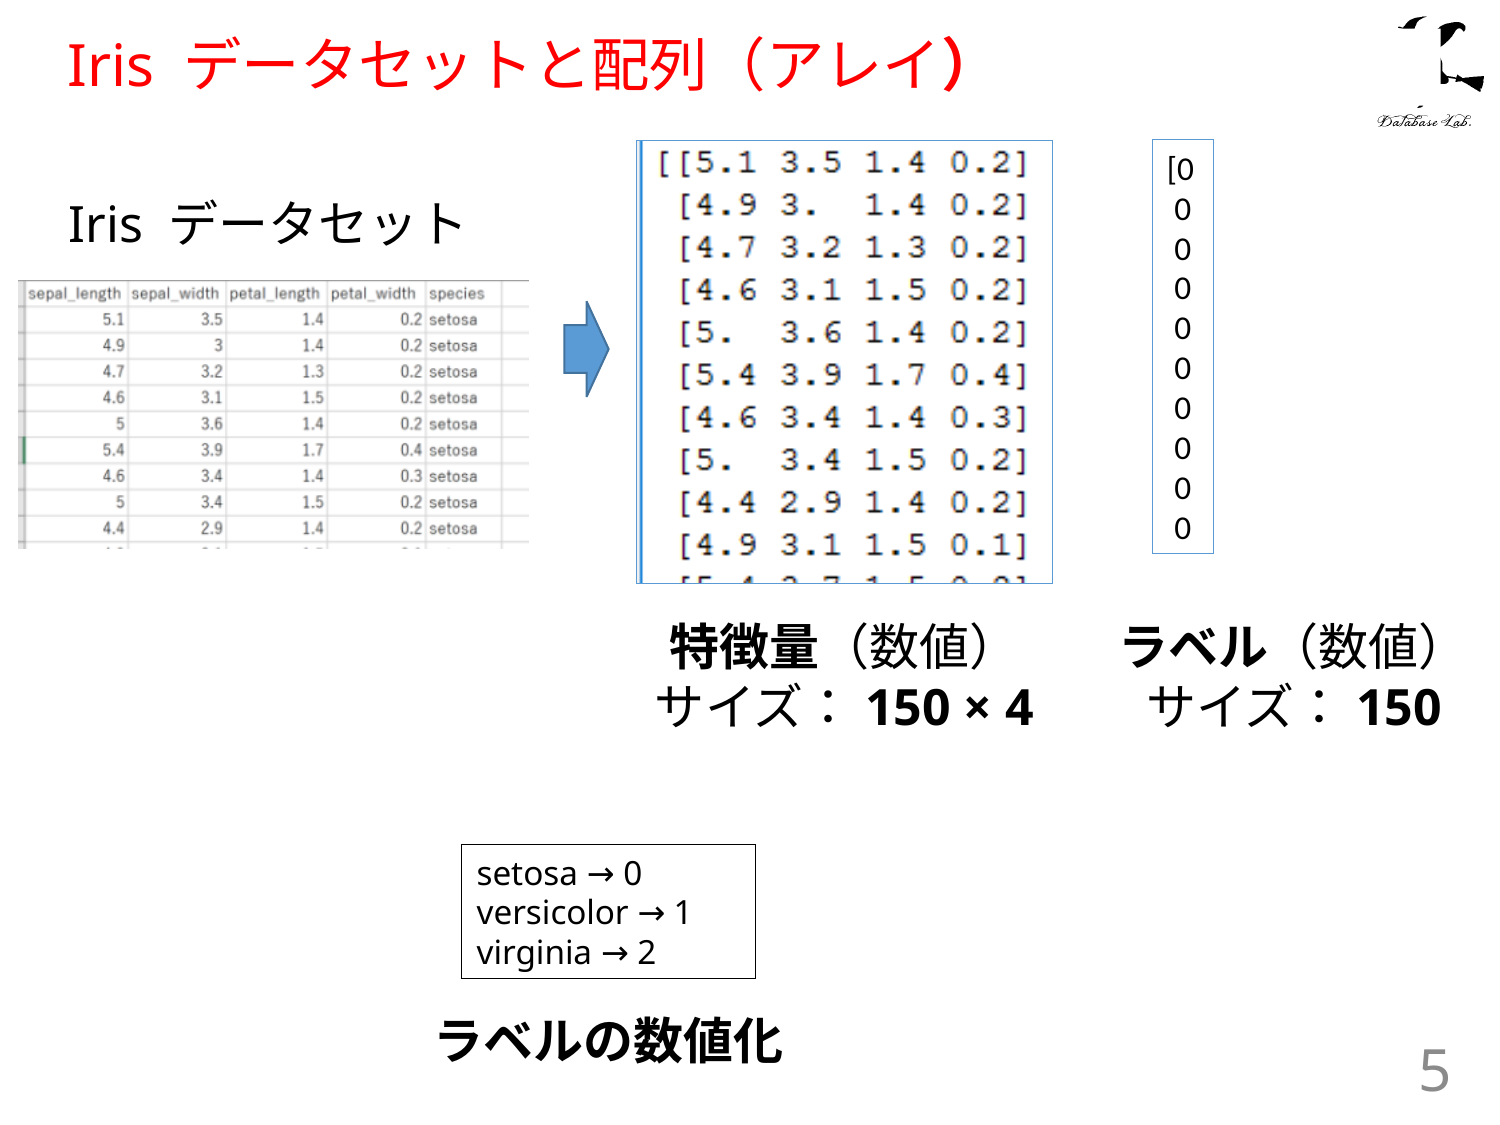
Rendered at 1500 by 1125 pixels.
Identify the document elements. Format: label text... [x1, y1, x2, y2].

text_box Iris データセット [13, 184, 524, 260]
text_box 特徴量（数値） サイズ：150 × 4 [589, 608, 1038, 784]
text_box ラベルの数値化 [401, 1001, 816, 1077]
title Iris データセットと配列（アレイ） [52, 28, 1441, 106]
text_box ラベル（数値） サイズ：150 [1038, 608, 1500, 784]
picture [635, 140, 1053, 584]
text_box [0 0 0 0 0 0 0 0 0 0 [1152, 139, 1214, 554]
picture [18, 280, 529, 550]
slide_number 5 [1129, 1042, 1467, 1103]
text_box setosa → 0 versicolor → 1 virginia → 2 [461, 844, 756, 979]
text_box [563, 300, 610, 398]
picture [1362, 14, 1486, 130]
